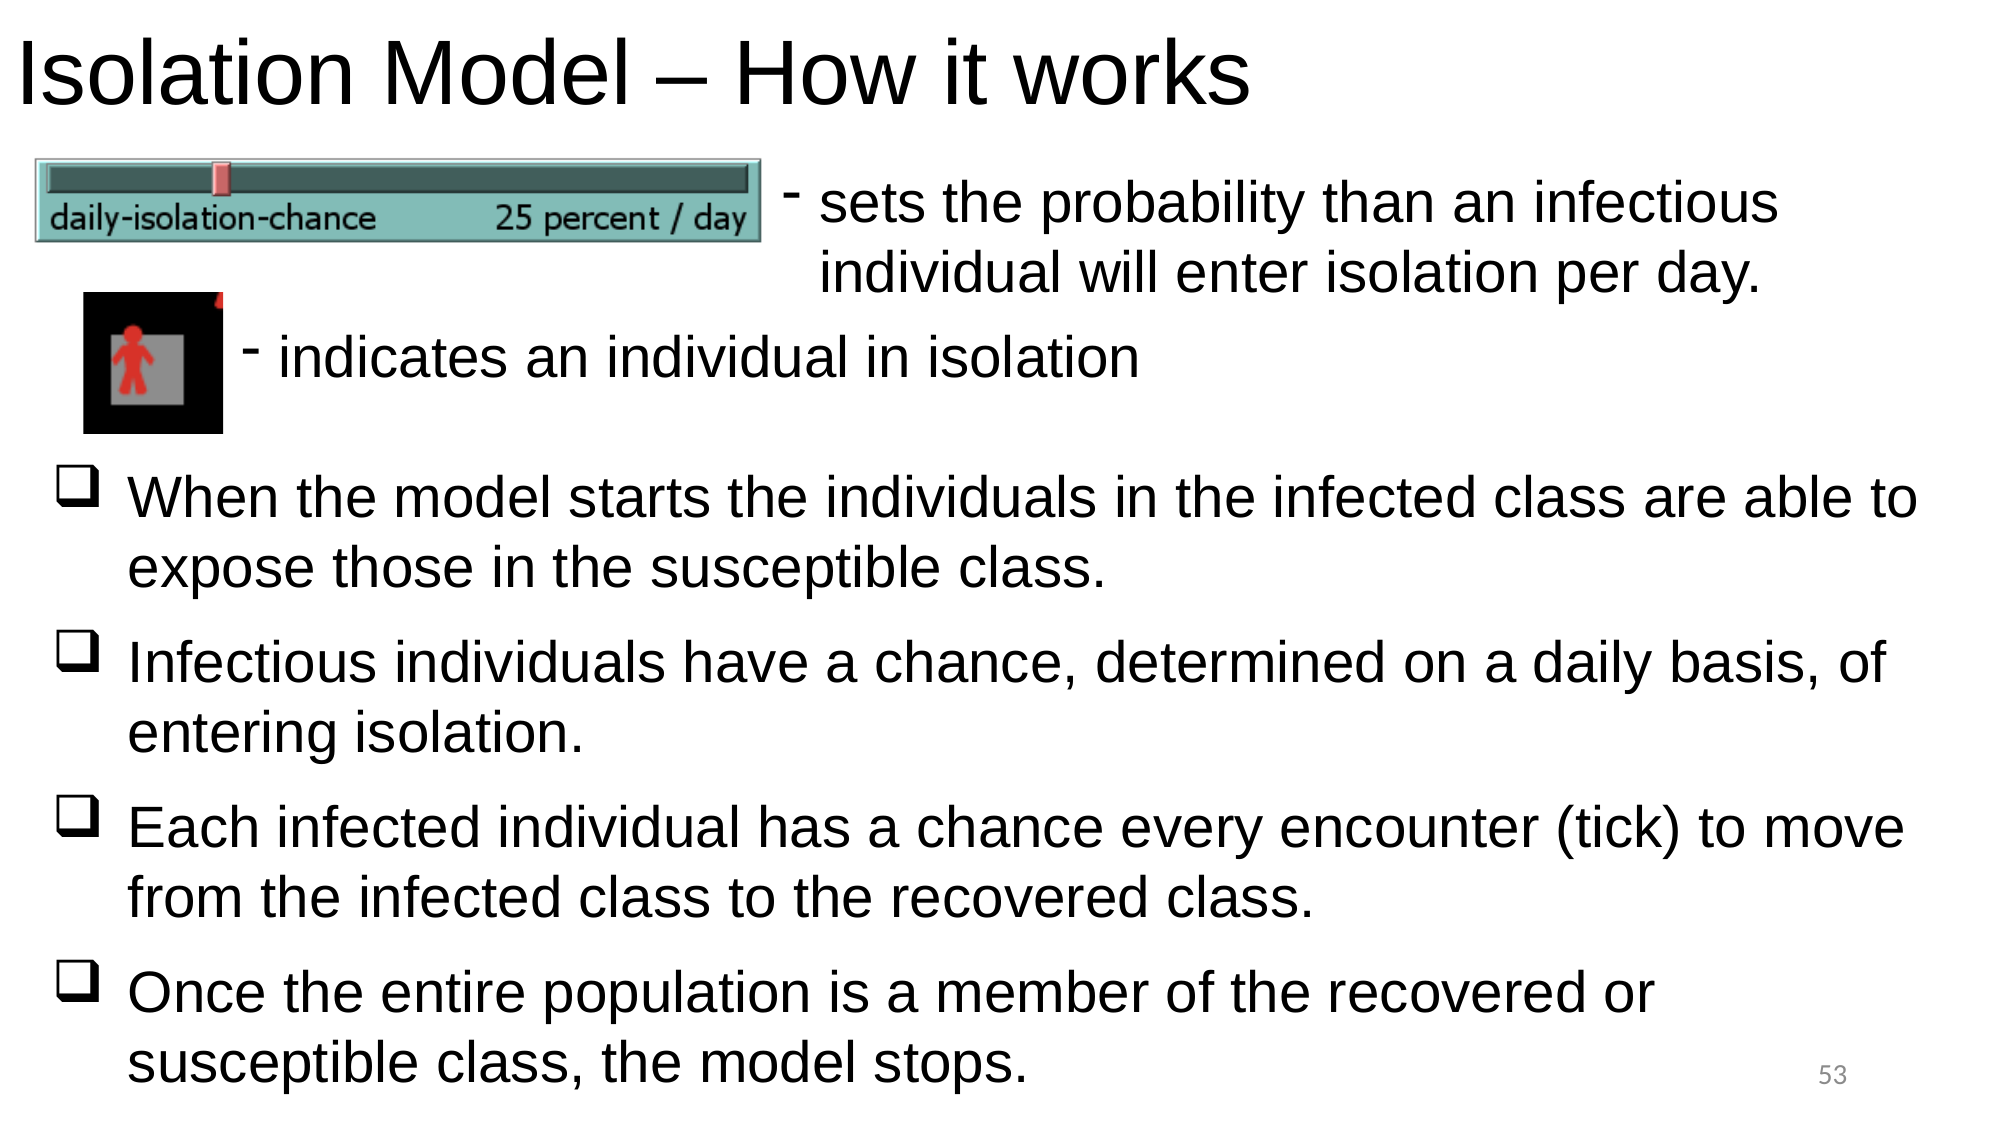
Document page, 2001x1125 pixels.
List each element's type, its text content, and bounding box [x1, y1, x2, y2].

picture [27, 149, 768, 249]
text_box When the model starts the individuals in the infected class are able to expose those in the susceptible class. Infectious individuals have a chance, determined on a daily basis, of entering isolation. Each infected individual has a chance every encounter (tick) to move from the infected class to the recovered class. Once the entire population is a member of the recovered or susceptible class, the model stops. [37, 451, 1964, 1102]
slide_number 53 [1412, 1042, 1863, 1103]
title Isolation Model – How it works [0, 0, 1725, 150]
text_box sets the probability than an infectious individual will enter isolation per day. [781, 163, 2000, 319]
picture [83, 292, 224, 435]
text_box indicates an individual in isolation [241, 319, 2000, 416]
